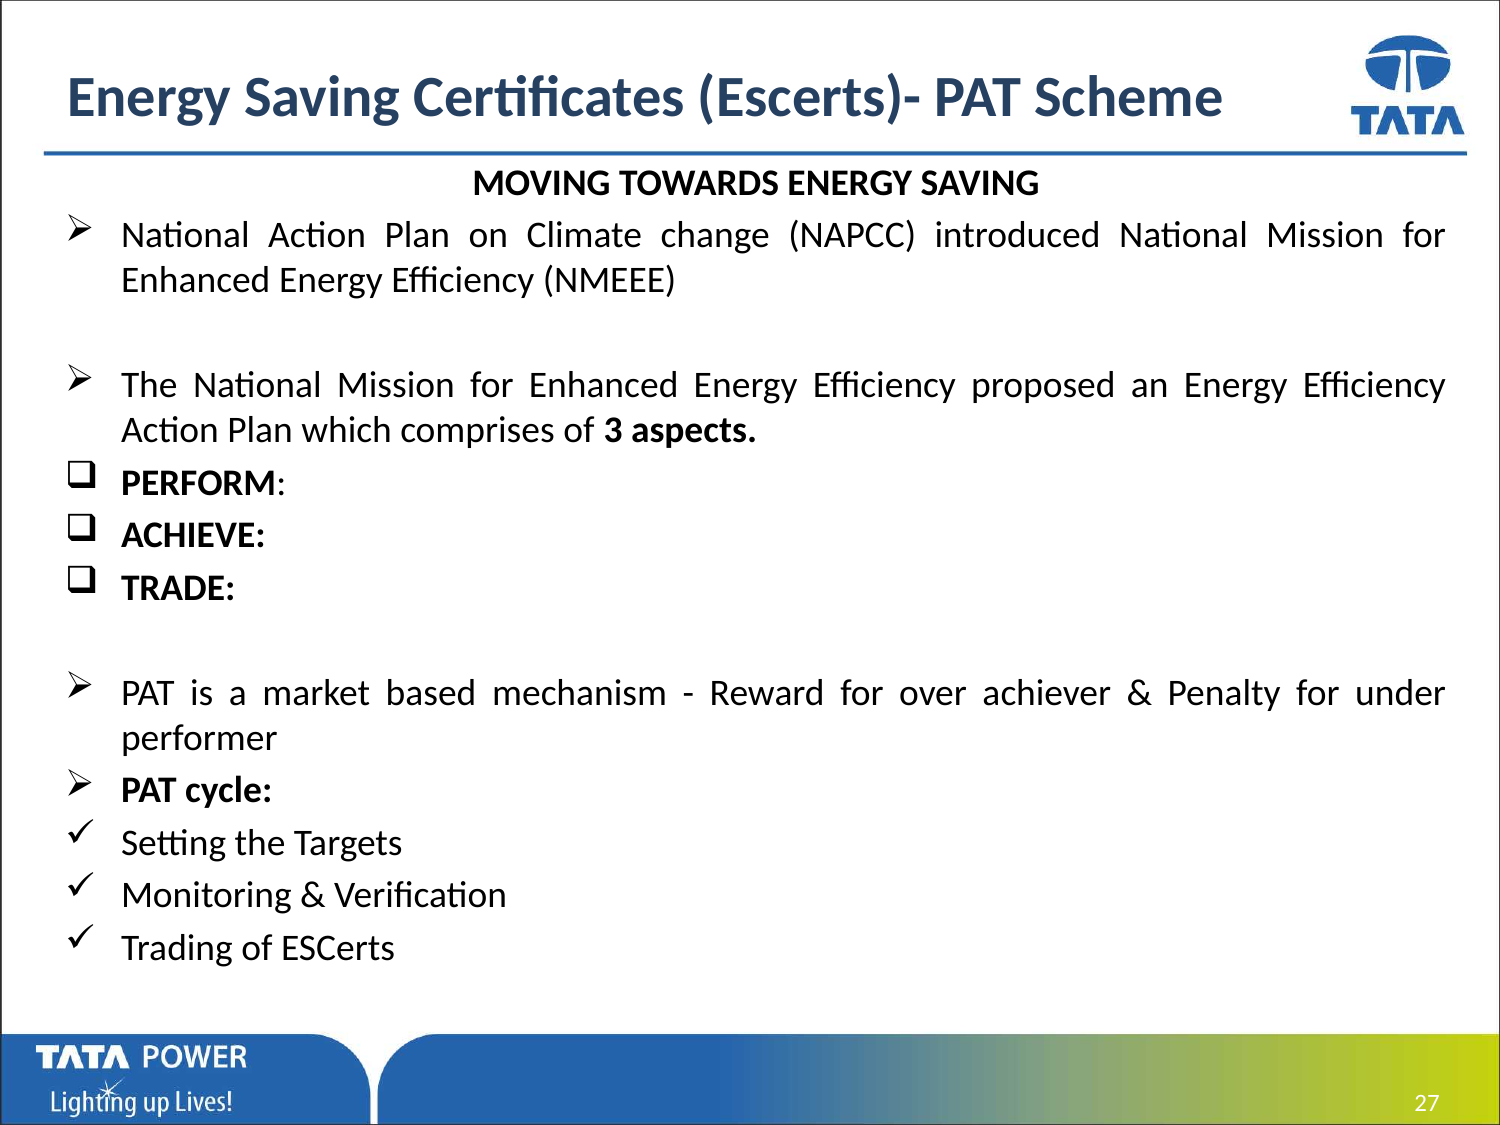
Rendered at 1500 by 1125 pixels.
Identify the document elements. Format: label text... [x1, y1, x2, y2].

picture [0, 0, 1500, 1125]
list MOVING TOWARDS ENERGY SAVING National Action Plan on Climate change (NAPCC) introduced National Mission for Enhanced Energy Efficiency (NMEEE) The National Mission for Enhanced Energy Efficiency proposed an Energy Efficiency Action Plan which comprises of 3 aspects. PERFORM: ACHIEVE: TRADE: PAT is a market based mechanism - Reward for over achiever & Penalty for under performer PAT cycle: Setting the Targets Monitoring & Verification Trading of ESCerts [50, 149, 1463, 1025]
title Energy Saving Certificates (Escerts)- PAT Scheme [50, 37, 1398, 149]
text_box 27 [1370, 1049, 1471, 1120]
